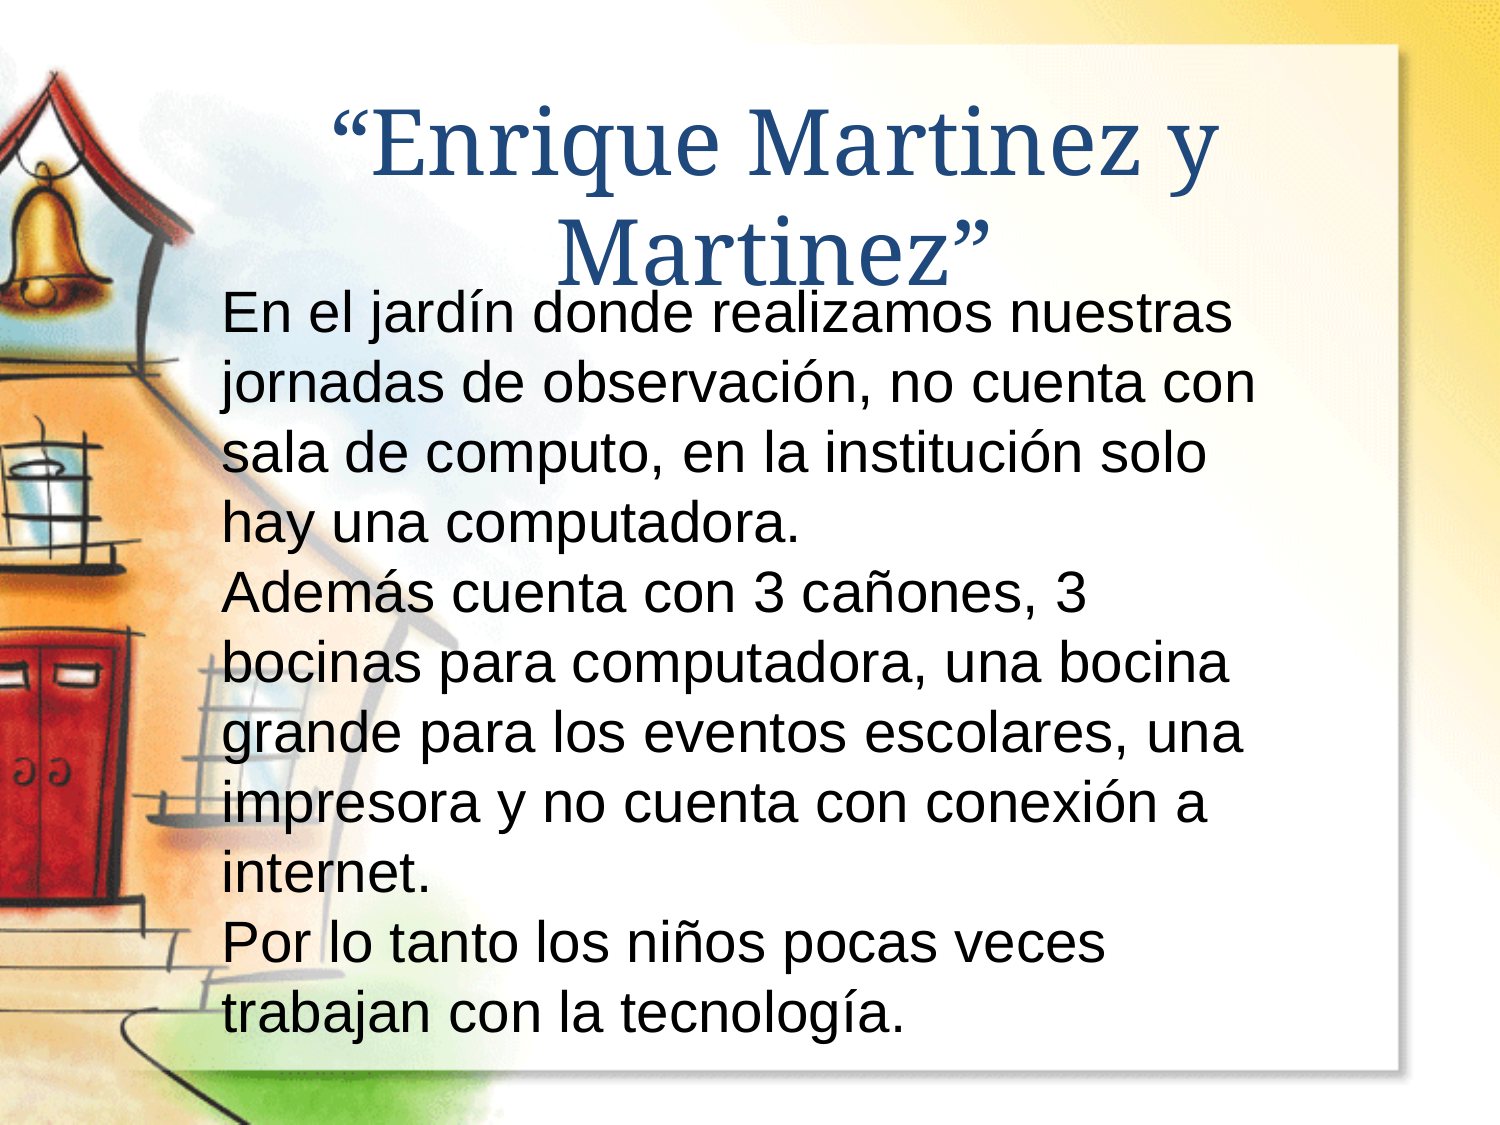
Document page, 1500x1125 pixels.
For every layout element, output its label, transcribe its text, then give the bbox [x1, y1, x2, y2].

picture [0, 0, 1500, 1125]
text_box En el jardín donde realizamos nuestras jornadas de observación, no cuenta con sala de computo, en la institución solo hay una computadora. Además cuenta con 3 cañones, 3 bocinas para computadora, una bocina grande para los eventos escolares, una impresora y no cuenta con conexión a internet. Por lo tanto los niños pocas veces trabajan con la tecnología. [206, 267, 1302, 1052]
title “Enrique Martinez y Martinez” [187, 99, 1363, 288]
